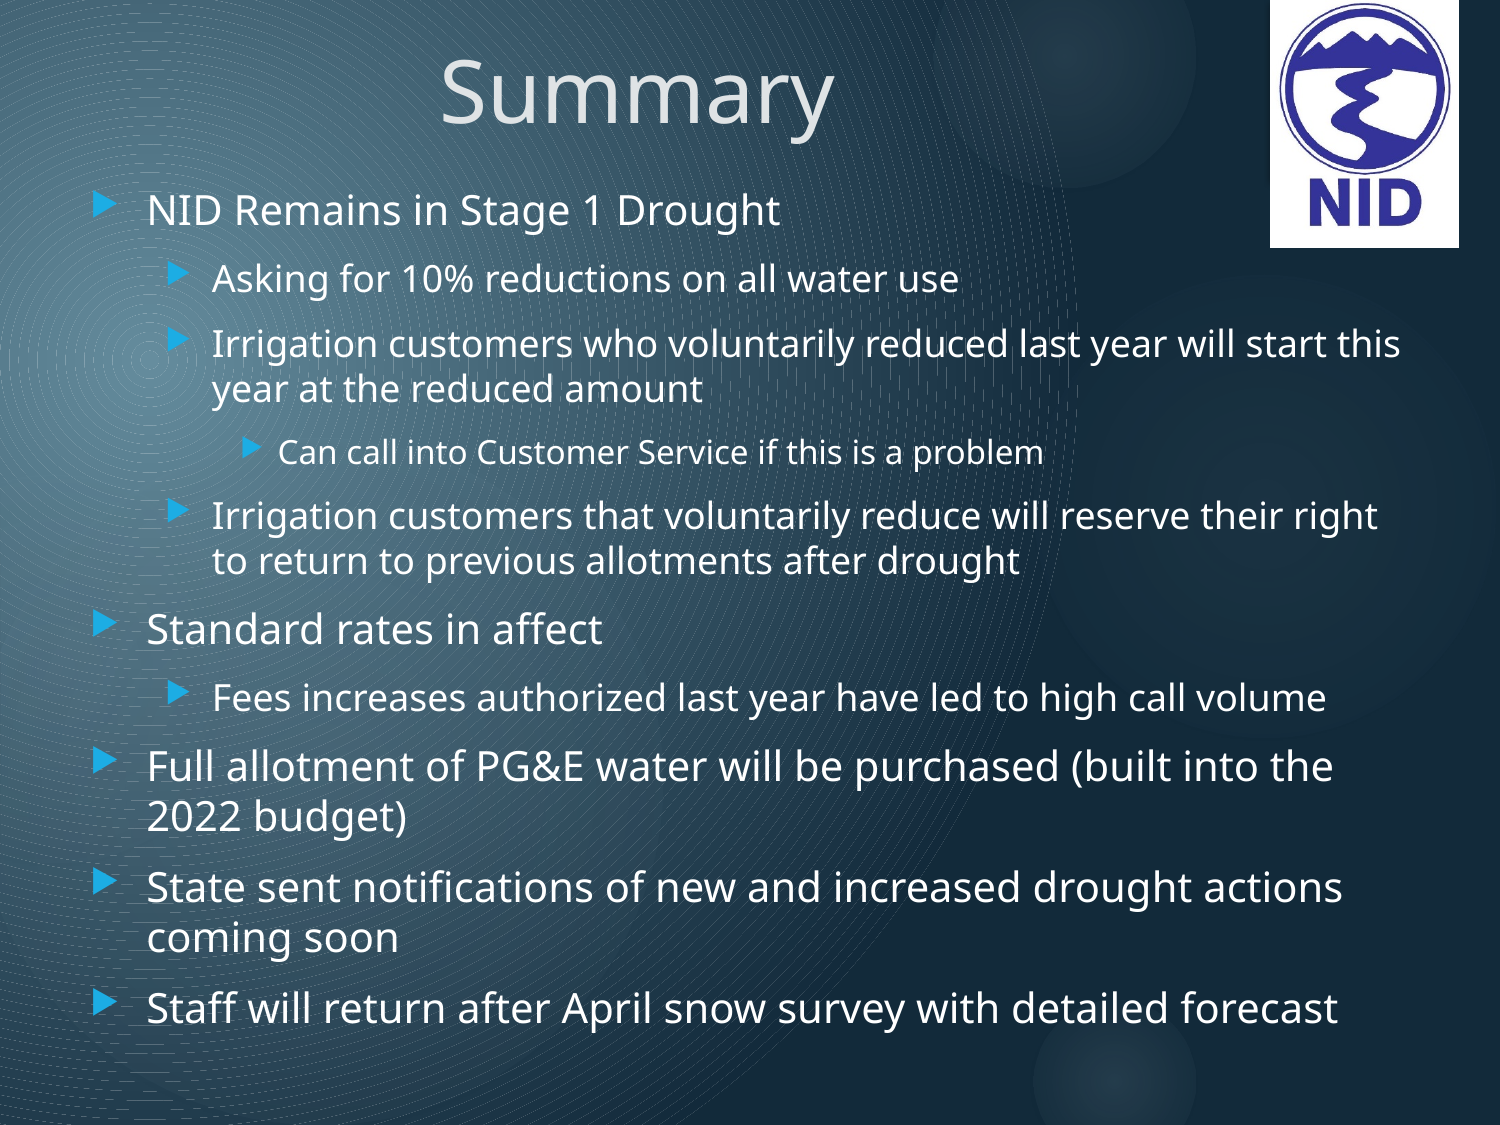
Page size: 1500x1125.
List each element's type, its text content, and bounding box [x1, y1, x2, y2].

title Summary [14, 28, 1261, 177]
list NID Remains in Stage 1 Drought Asking for 10% reductions on all water use Irrigation customers who voluntarily reduced last year will start this year at the reduced amount Can call into Customer Service if this is a problem Irrigation customers that voluntarily reduce will reserve their right to return to previous allotments after drought Standard rates in affect Fees increases authorized last year have led to high call volume Full allotment of PG&E water will be purchased (built into the 2022 budget) State sent notifications of new and increased drought actions coming soon Staff will return after April snow survey with detailed forecast [75, 176, 1425, 1097]
picture [1270, 0, 1460, 248]
